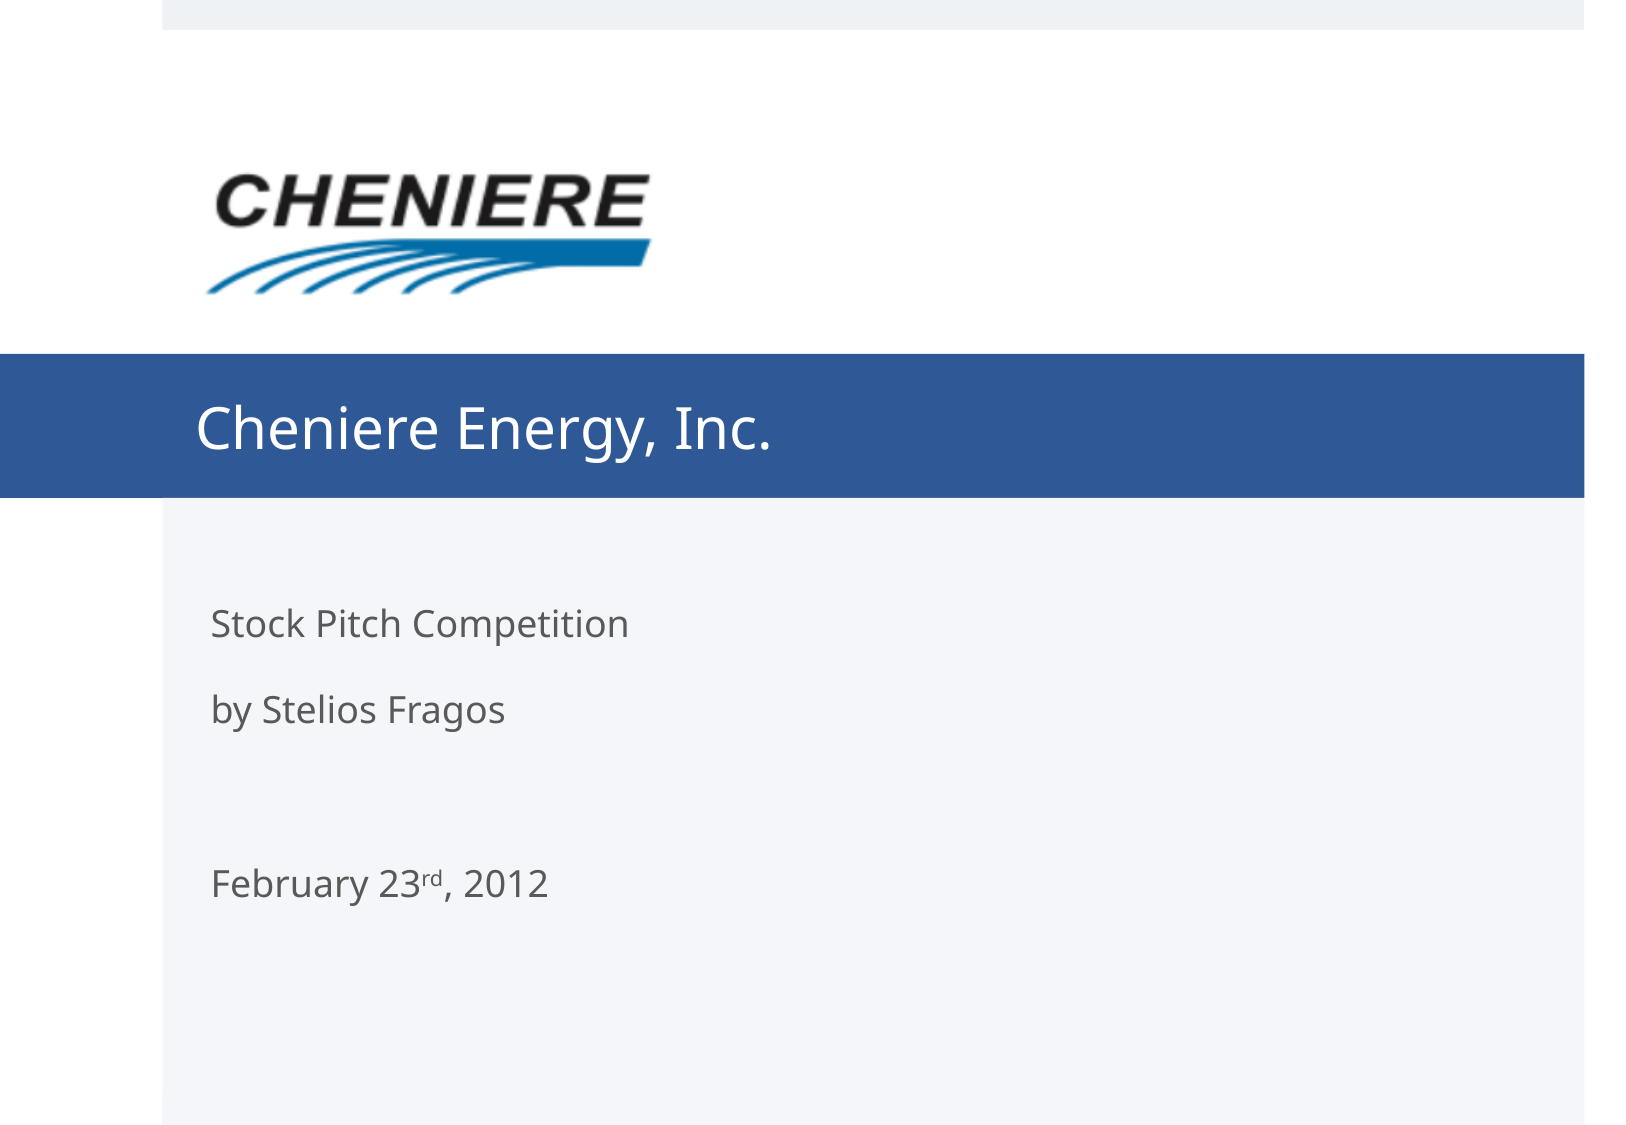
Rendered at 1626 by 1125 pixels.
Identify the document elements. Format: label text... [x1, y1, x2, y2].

picture [182, 130, 674, 317]
subtitle Stock Pitch Competition by Stelios Fragos February 23rd, 2012 [162, 497, 1585, 1125]
title Cheniere Energy, Inc. [0, 353, 1585, 498]
